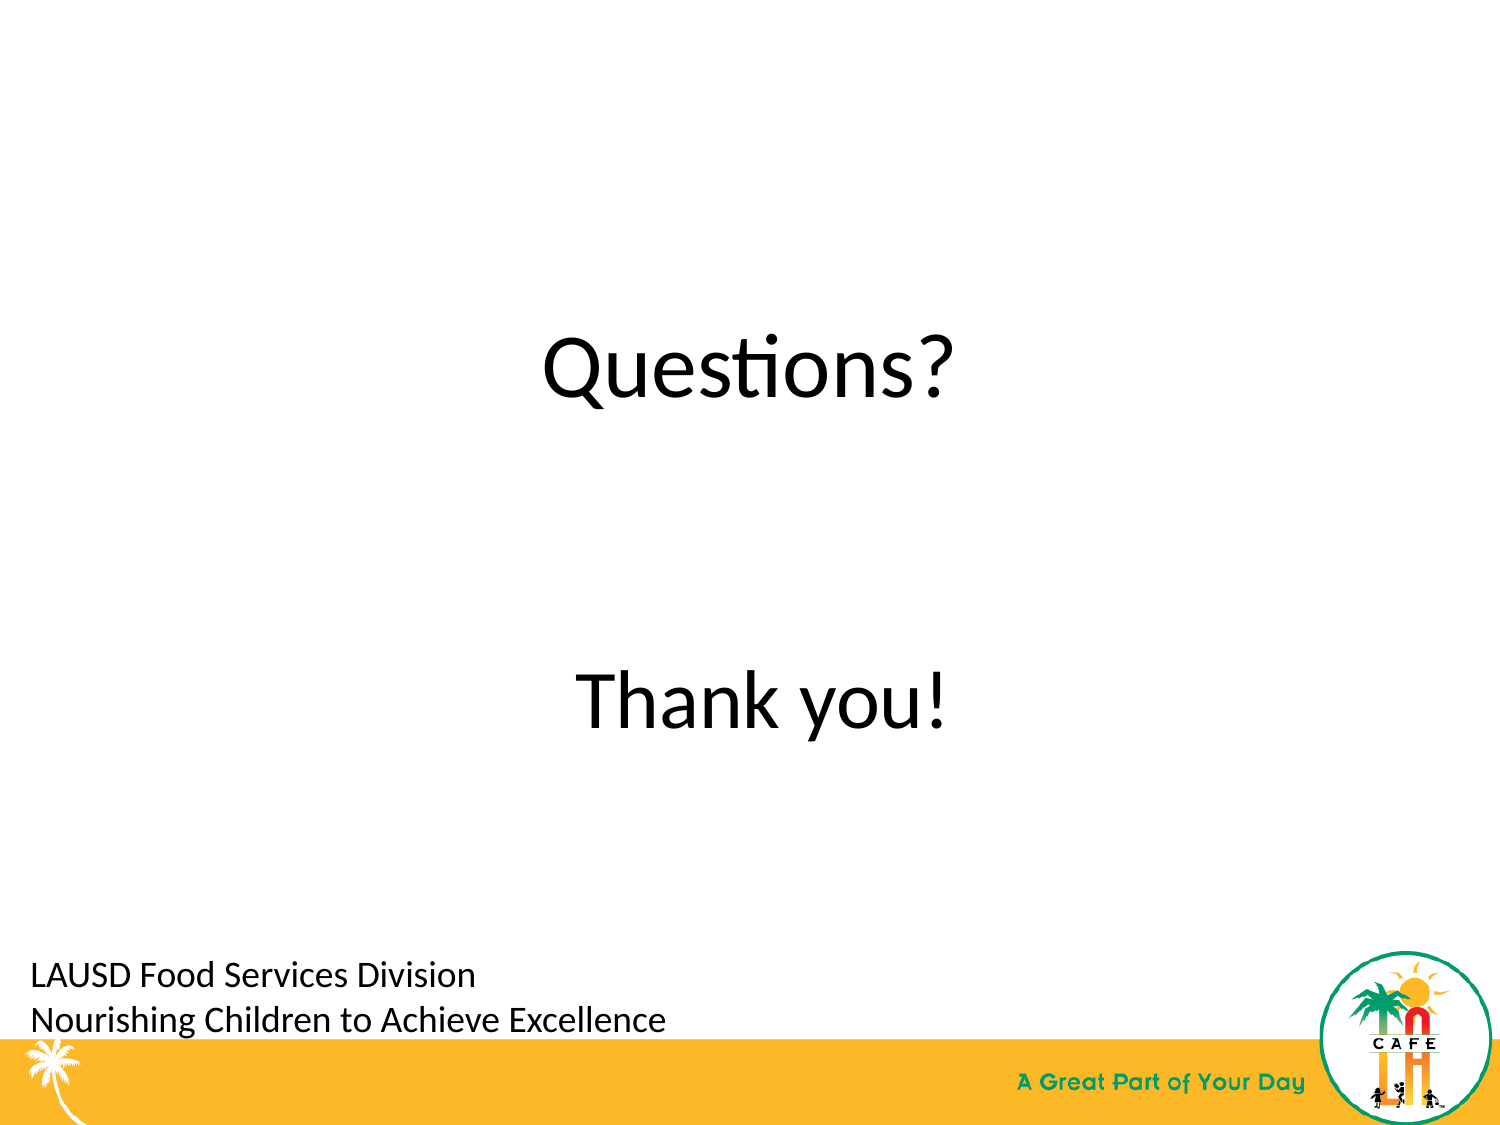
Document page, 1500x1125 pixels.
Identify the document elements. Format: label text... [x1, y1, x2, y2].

text_box LAUSD Food Services Division Nourishing Children to Achieve Excellence [15, 942, 1091, 1047]
text_box Questions? [112, 297, 1388, 540]
text_box Thank you! [300, 637, 1227, 818]
picture [0, 951, 1500, 1125]
